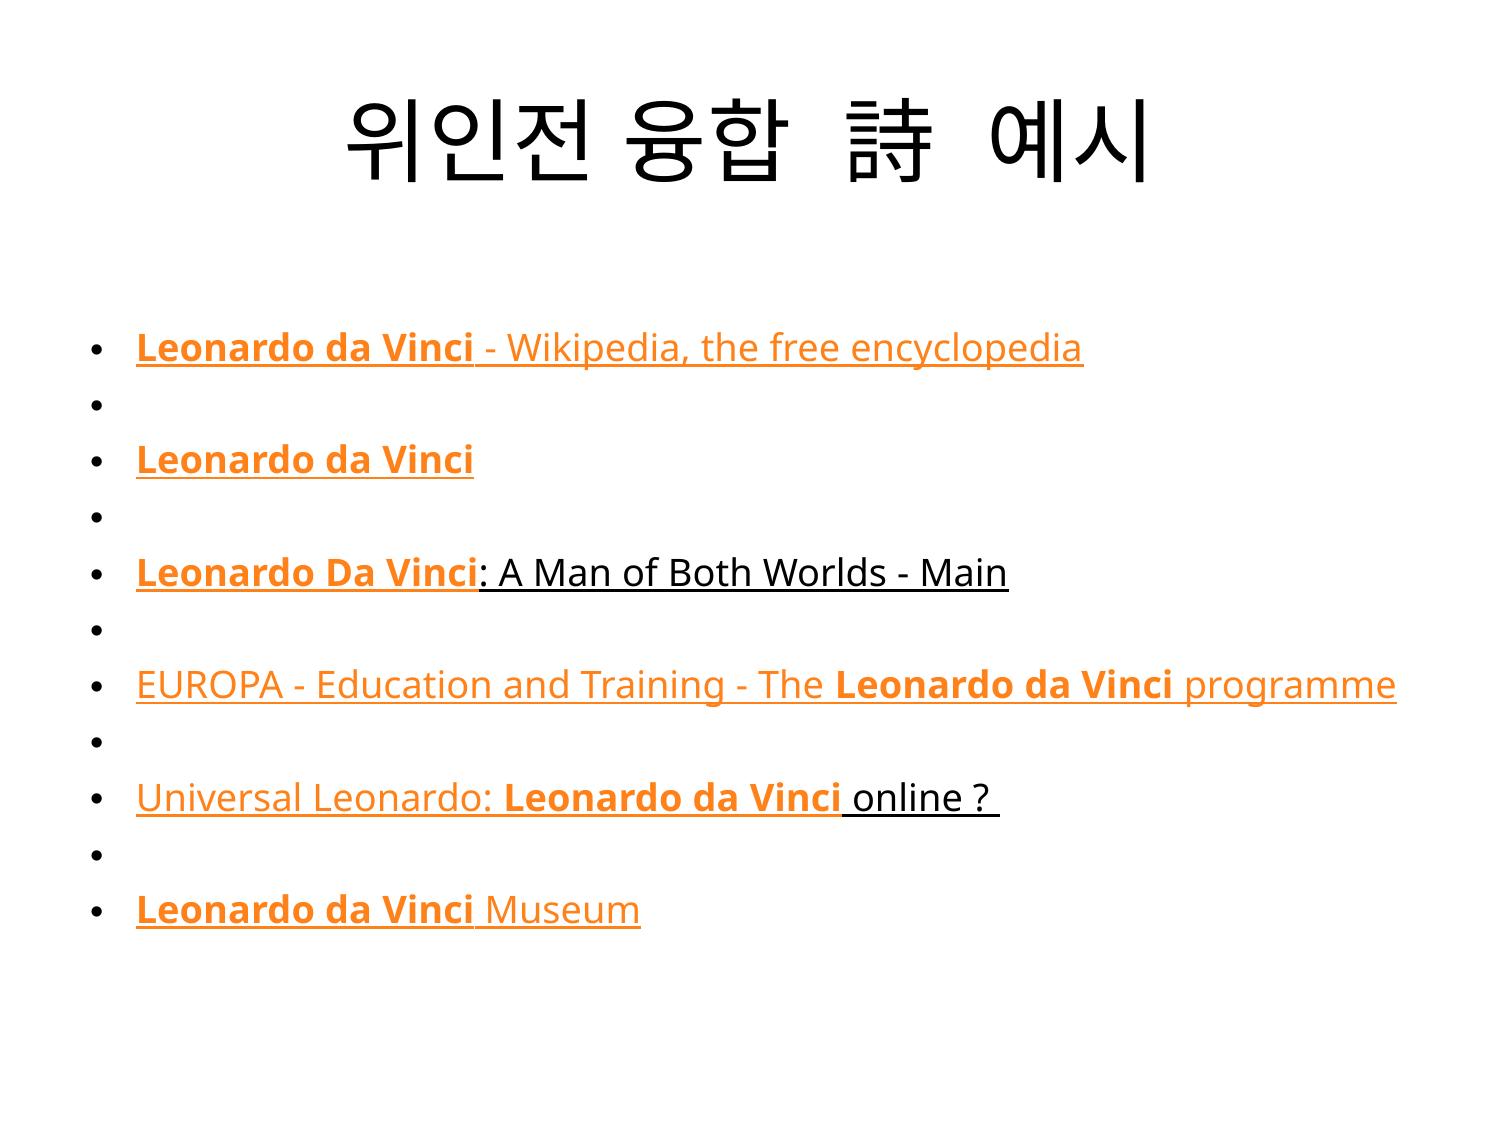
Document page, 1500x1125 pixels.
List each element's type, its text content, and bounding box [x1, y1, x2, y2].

list Leonardo da Vinci - Wikipedia, the free encyclopedia Leonardo da Vinci Leonardo Da Vinci: A Man of Both Worlds - Main EUROPA - Education and Training - The Leonardo da Vinci programme Universal Leonardo: Leonardo da Vinci online ? Leonardo da Vinci Museum [75, 262, 1425, 1005]
title 위인전 융합 詩 예시 [75, 45, 1425, 233]
